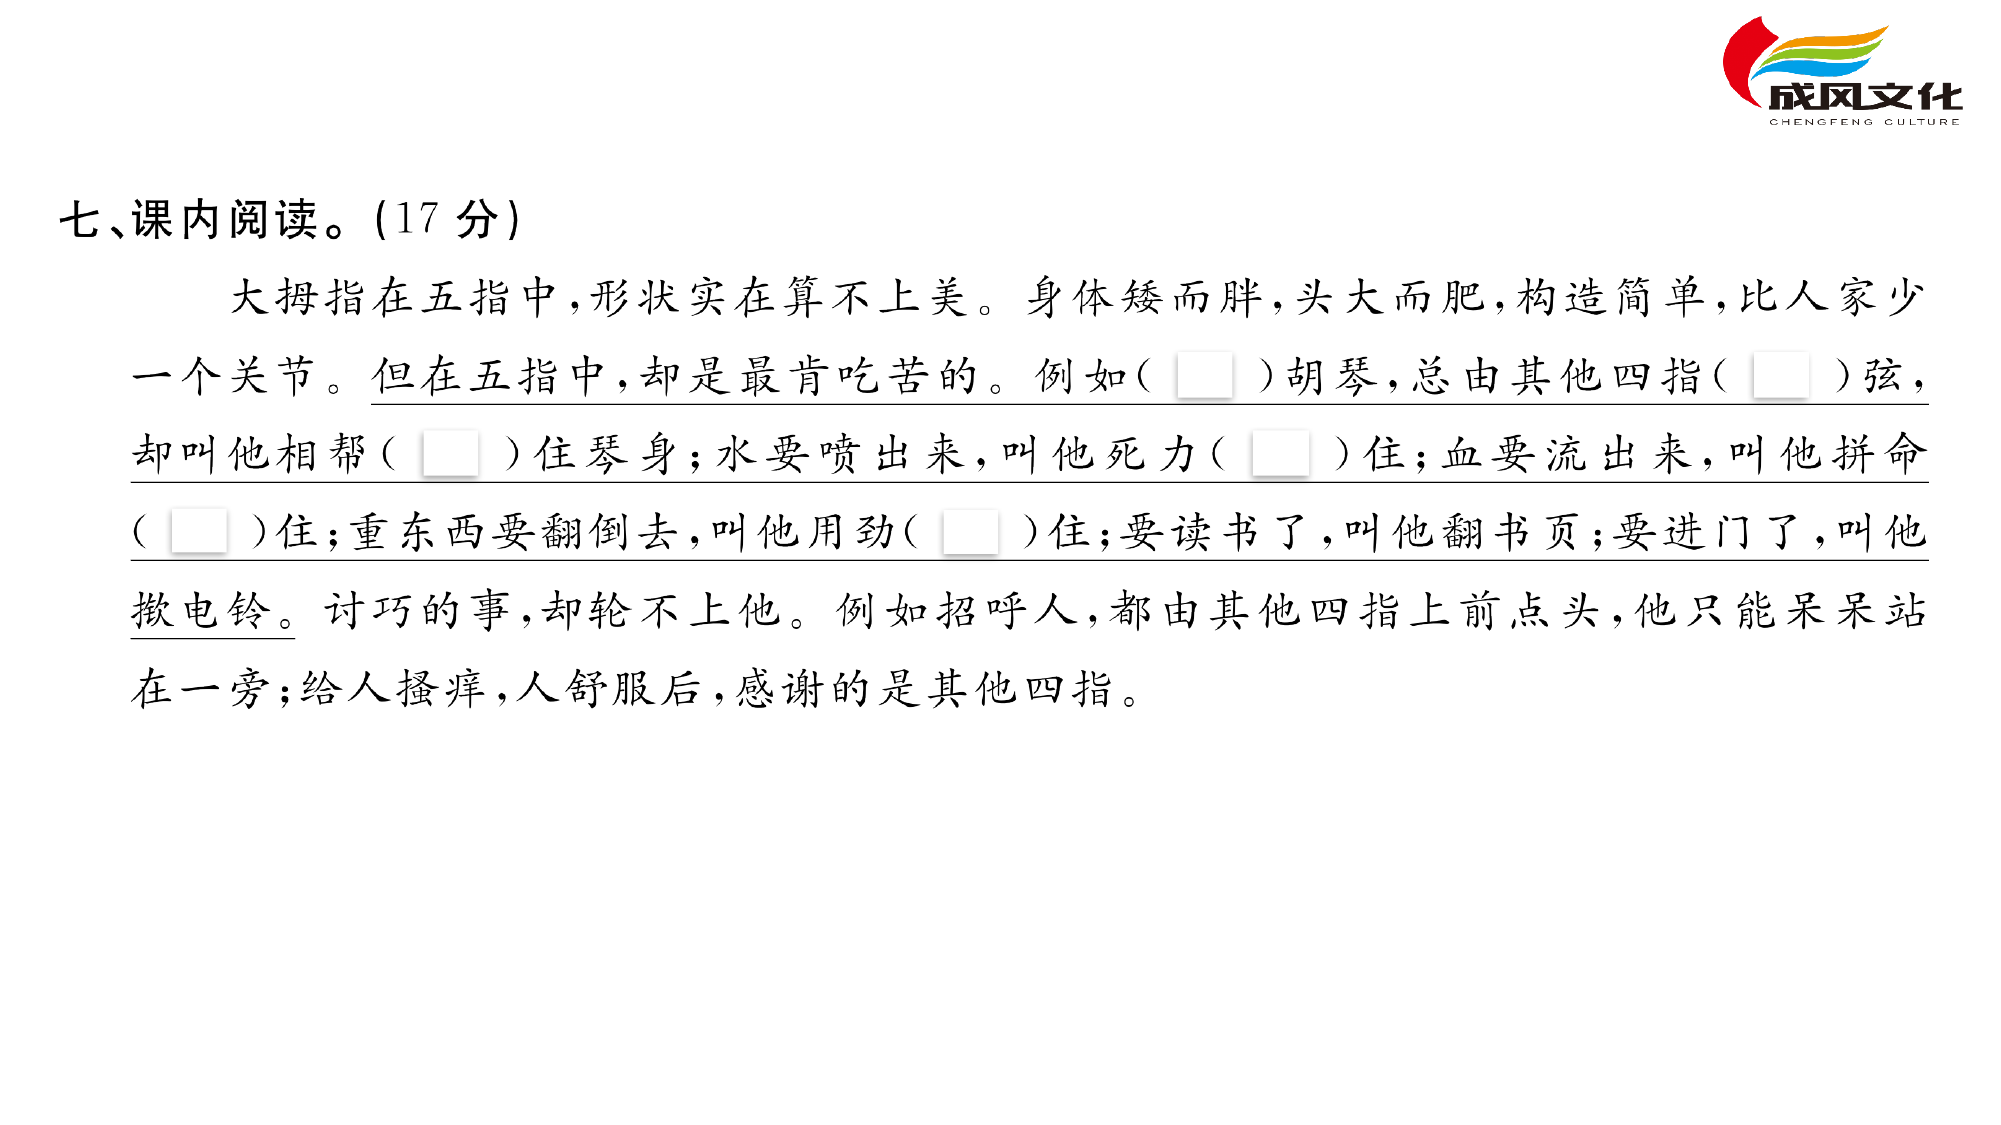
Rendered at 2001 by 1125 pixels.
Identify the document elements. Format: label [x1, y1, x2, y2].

picture [1708, 0, 1986, 136]
picture [54, 176, 1945, 728]
